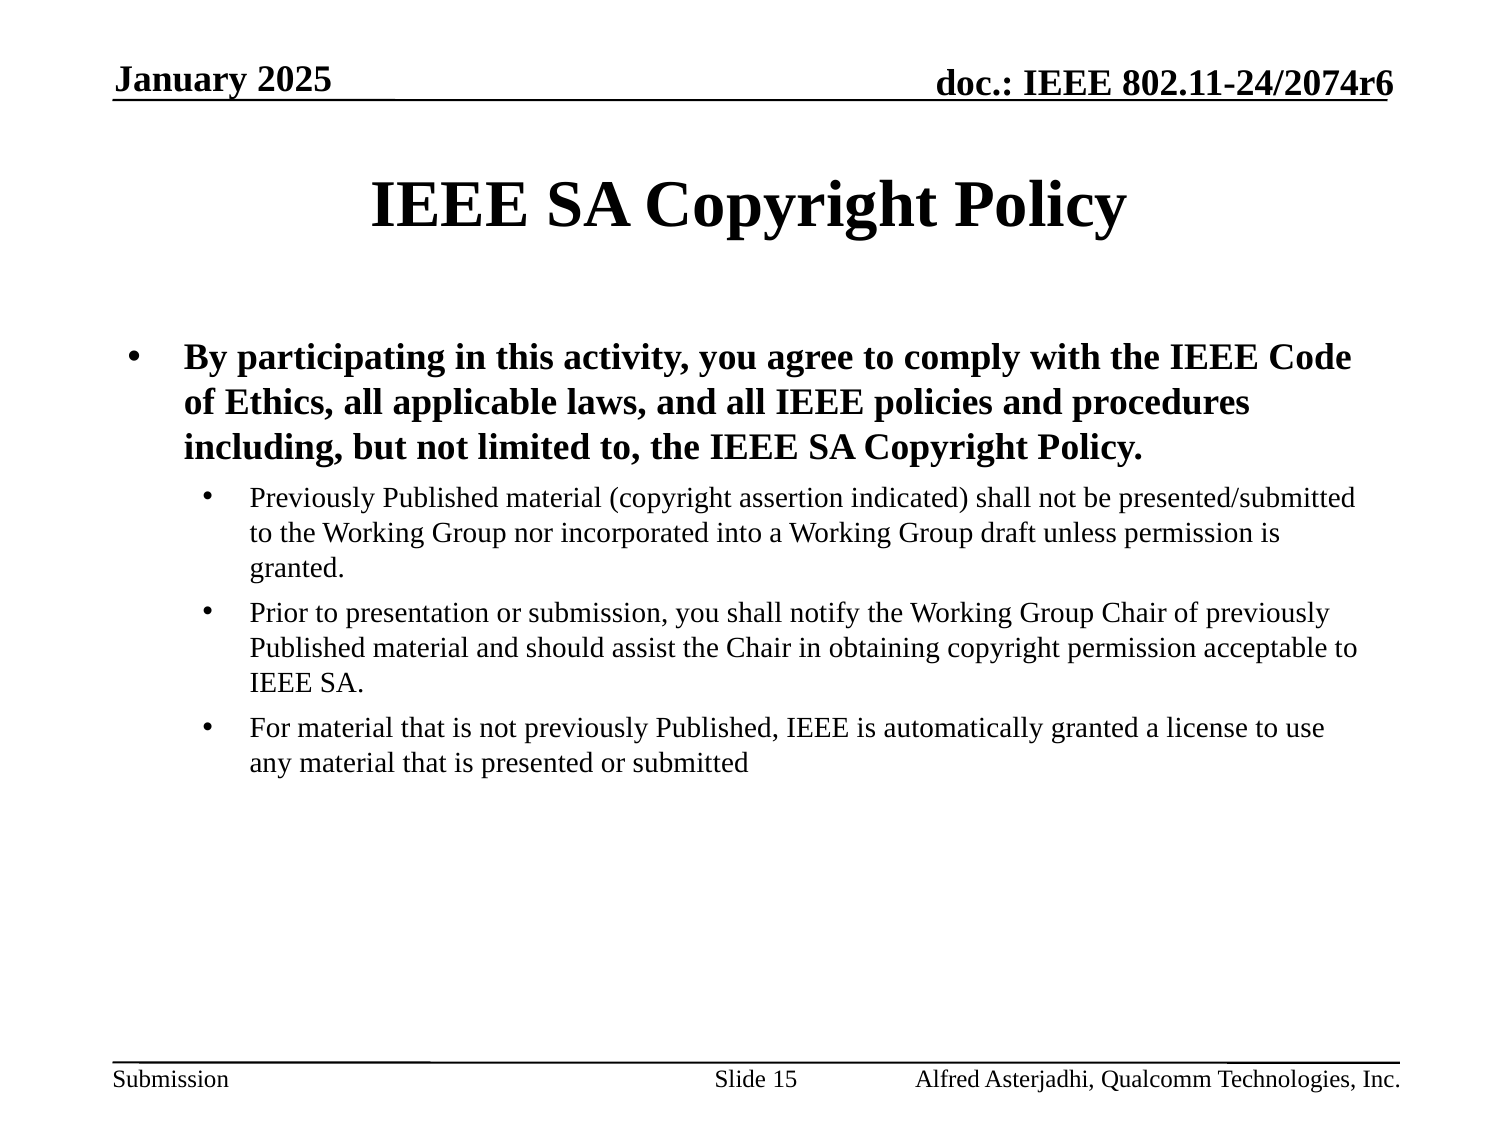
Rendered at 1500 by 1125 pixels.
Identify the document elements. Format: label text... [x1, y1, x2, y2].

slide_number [114, 54, 423, 100]
title IEEE SA Copyright Policy [112, 112, 1388, 288]
slide_number Slide 15 [712, 1061, 800, 1123]
footer Alfred Asterjadhi, Qualcomm Technologies, Inc. [878, 1061, 1402, 1093]
list By participating in this activity, you agree to comply with the IEEE Code of Ethics, all applicable laws, and all IEEE policies and procedures including, but not limited to, the IEEE SA Copyright Policy. Previously Published material (copyright assertion indicated) shall not be presented/submitted to the Working Group nor incorporated into a Working Group draft unless permission is granted. Prior to presentation or submission, you shall notify the Working Group Chair of previously Published material and should assist the Chair in obtaining copyright permission acceptable to IEEE SA. For material that is not previously Published, IEEE is automatically granted a license to use any material that is presented or submitted [112, 324, 1388, 1000]
